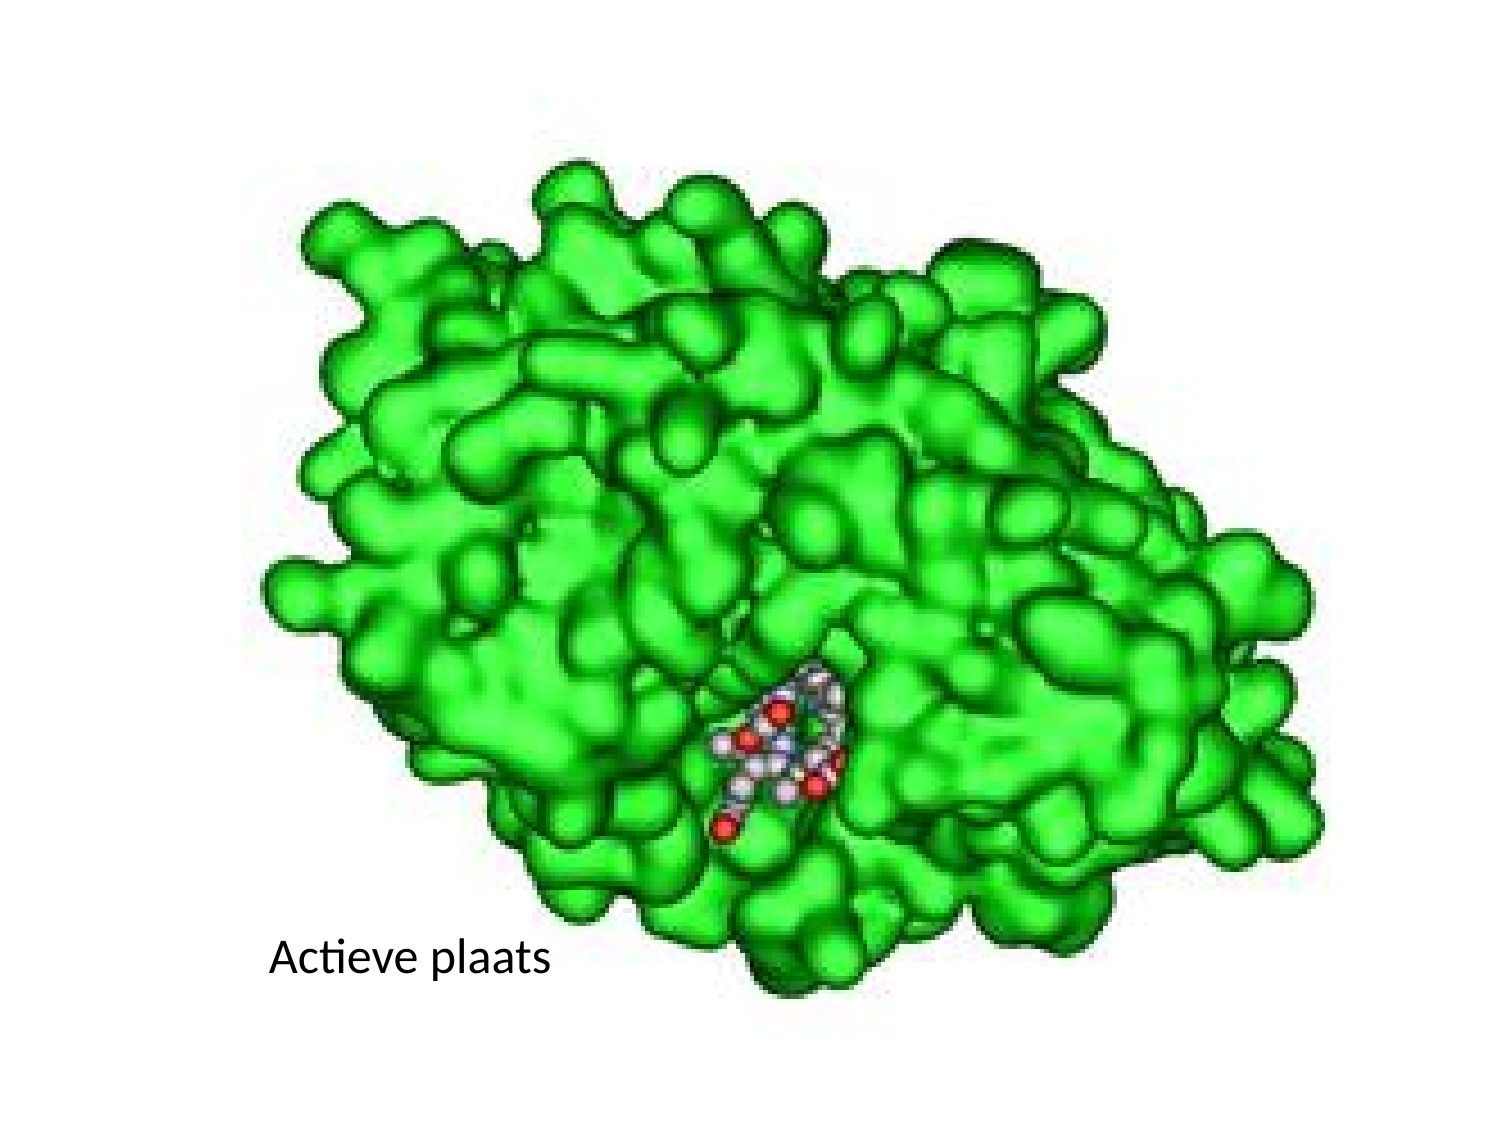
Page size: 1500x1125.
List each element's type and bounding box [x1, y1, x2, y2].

picture [170, 94, 1389, 1058]
